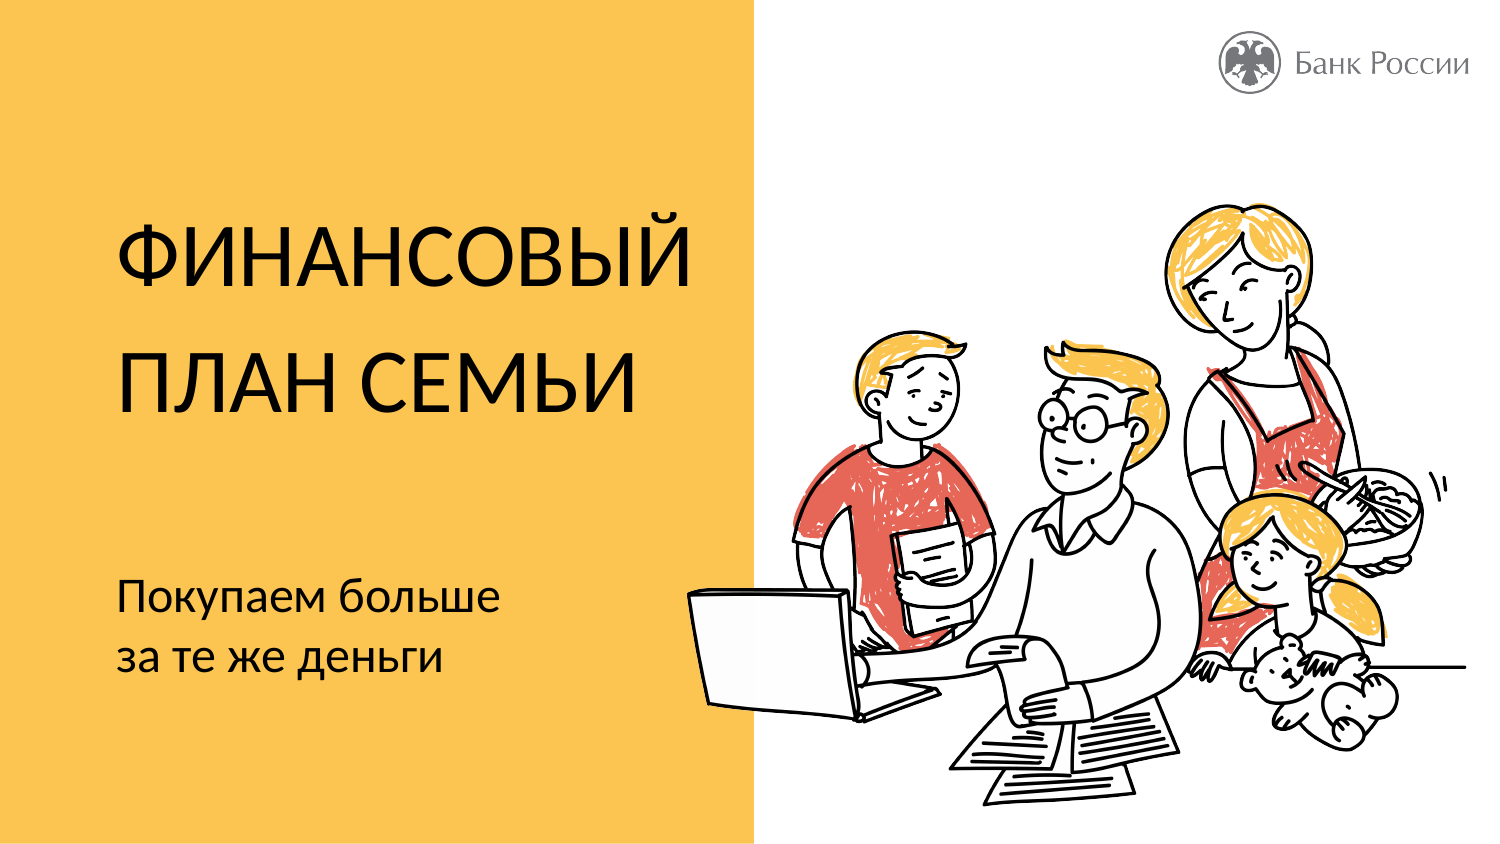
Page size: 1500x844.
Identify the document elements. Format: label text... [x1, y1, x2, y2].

title ФИНАНСОВЫЙ ПЛАН СЕМЬИ [101, 177, 644, 447]
picture [644, 161, 1500, 844]
picture [1187, 0, 1500, 126]
text_box Покупаем больше за те же деньги [101, 494, 644, 690]
